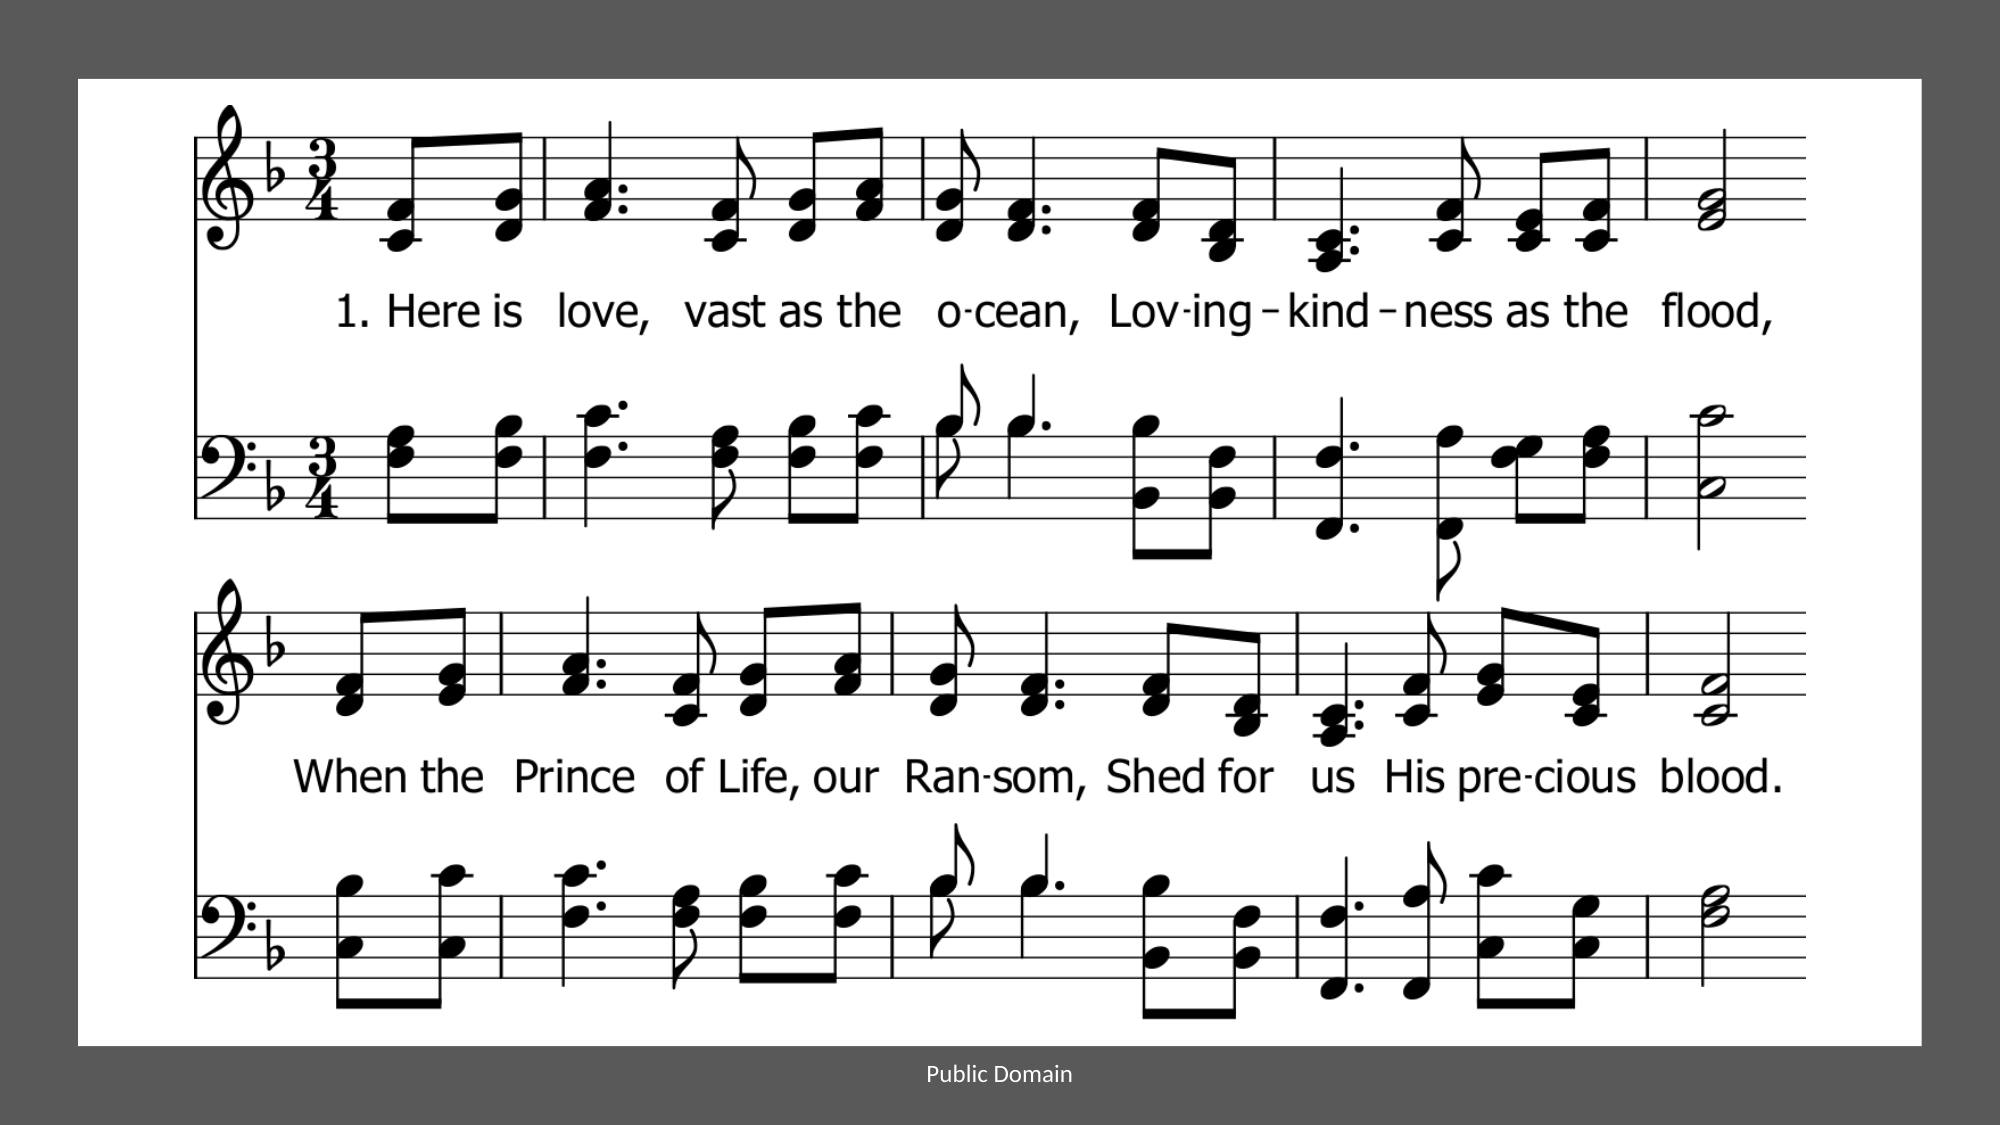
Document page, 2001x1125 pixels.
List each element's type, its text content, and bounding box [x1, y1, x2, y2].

footer Public Domain [662, 1042, 1338, 1103]
text_box [77, 78, 1923, 1047]
picture [194, 105, 1806, 1020]
text_box [0, 0, 2000, 1125]
